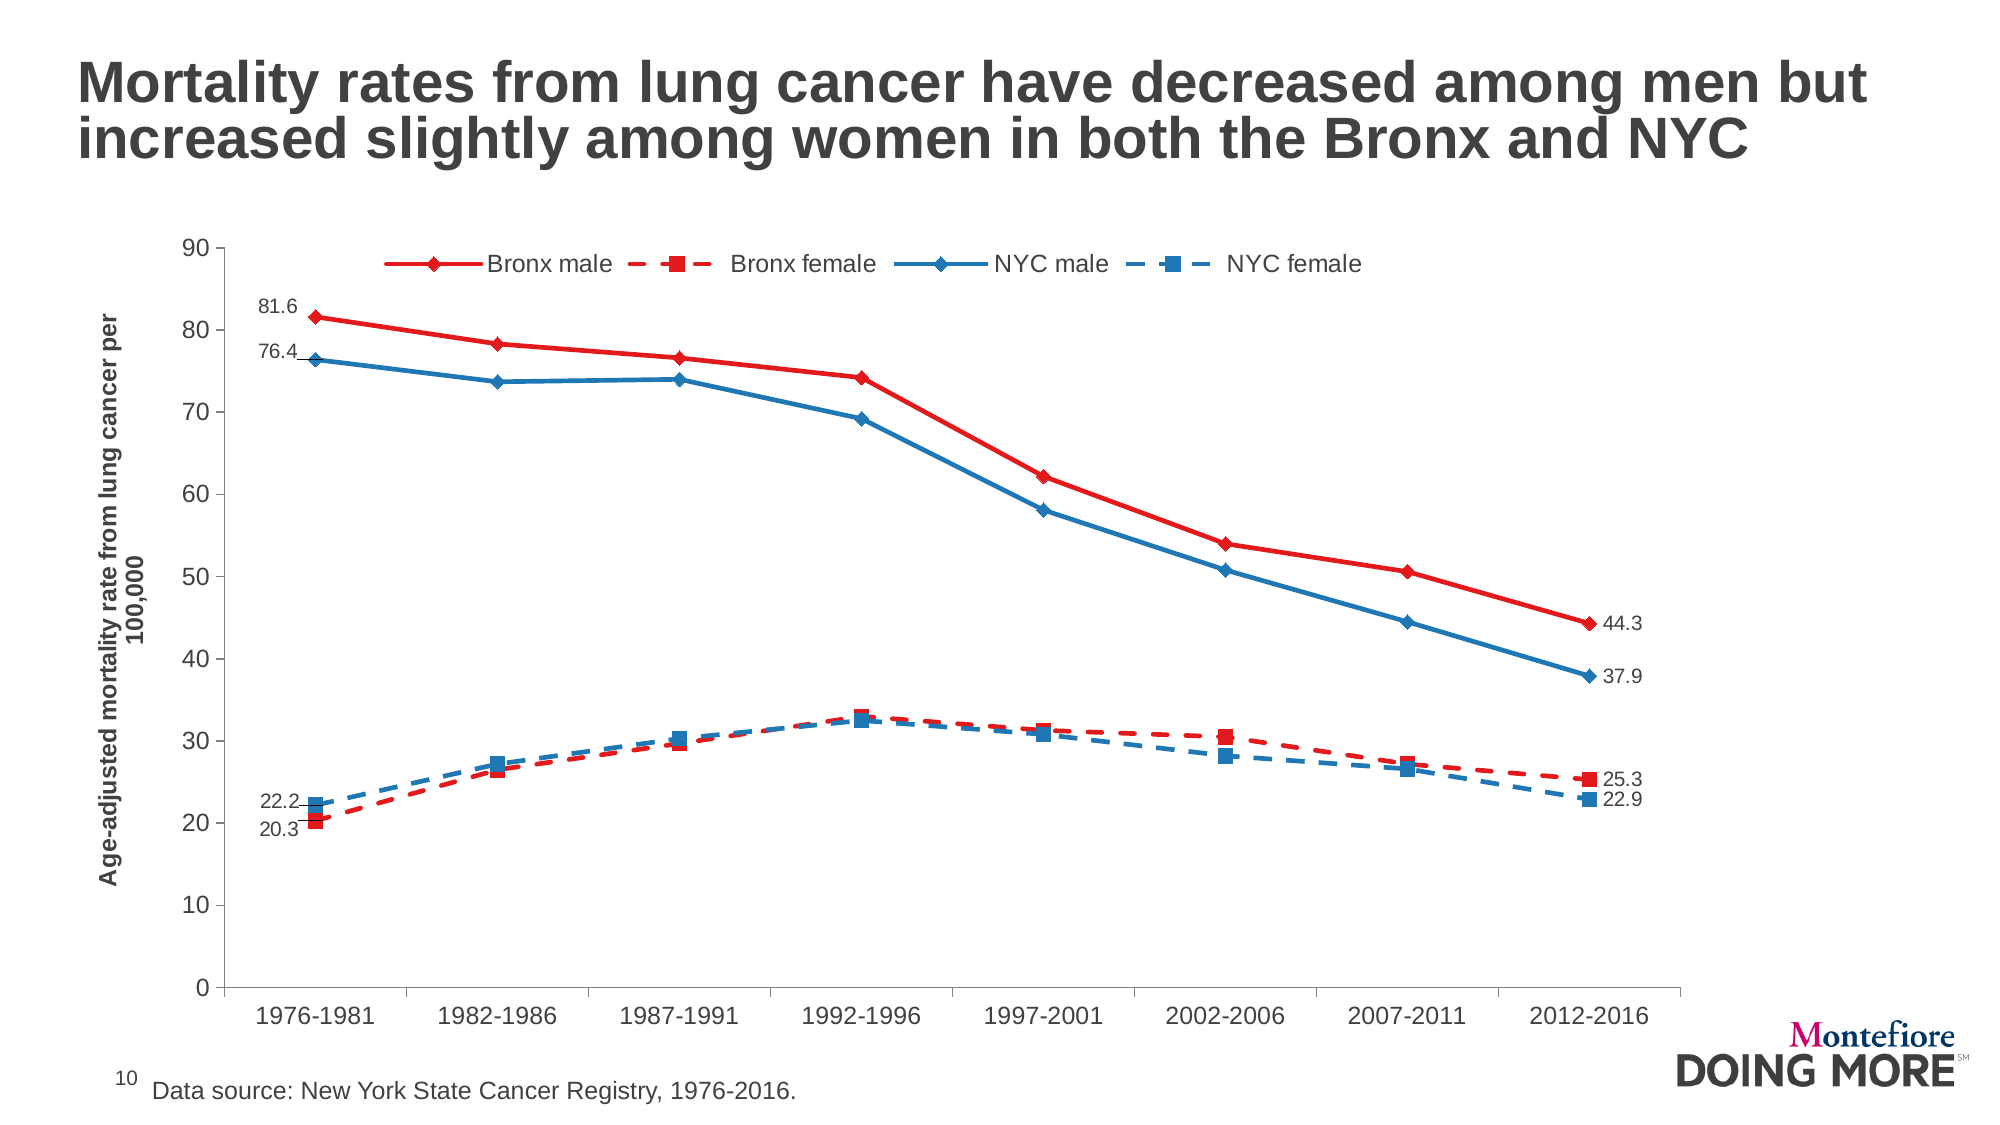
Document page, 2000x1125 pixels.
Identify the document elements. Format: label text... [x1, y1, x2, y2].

text_box Mortality rates from lung cancer have decreased among men but increased slightly among women in both the Bronx and NYC [62, 50, 1938, 178]
chart [49, 233, 1700, 1071]
text_box Data source: New York State Cancer Registry, 1976-2016. [137, 1079, 1626, 1112]
